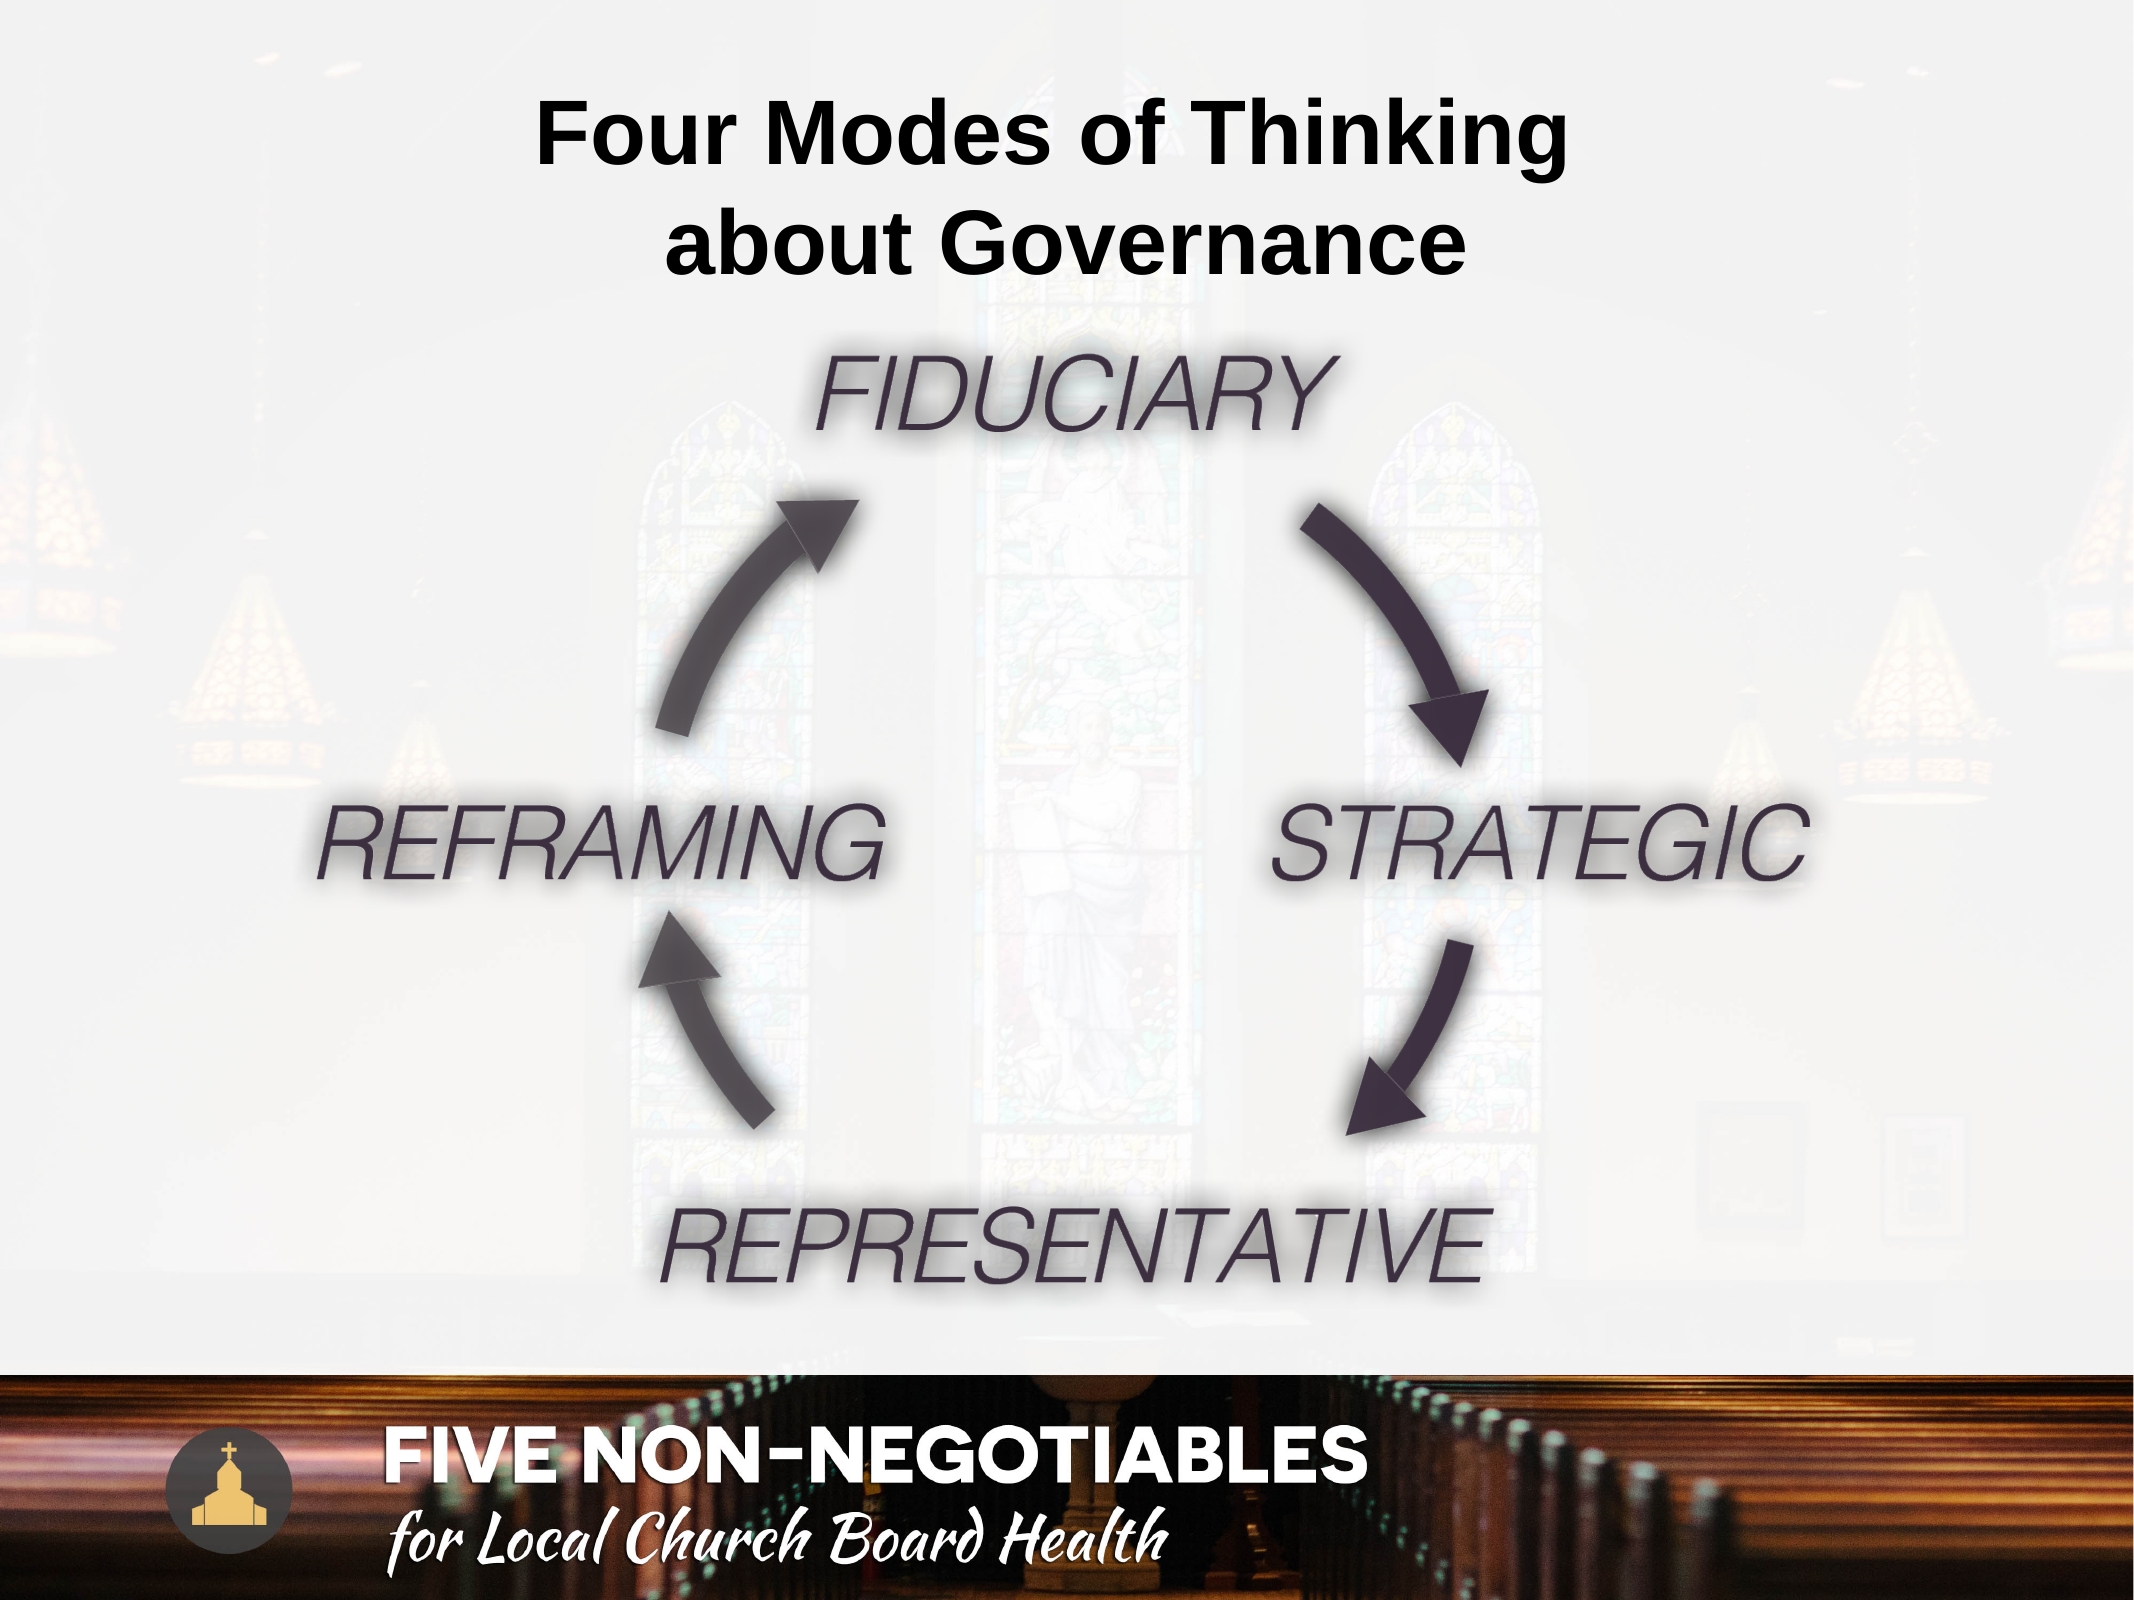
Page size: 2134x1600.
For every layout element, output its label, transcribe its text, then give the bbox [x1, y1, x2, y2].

picture [0, 0, 2134, 1600]
title Four Modes of Thinking about Governance [155, 72, 1978, 294]
